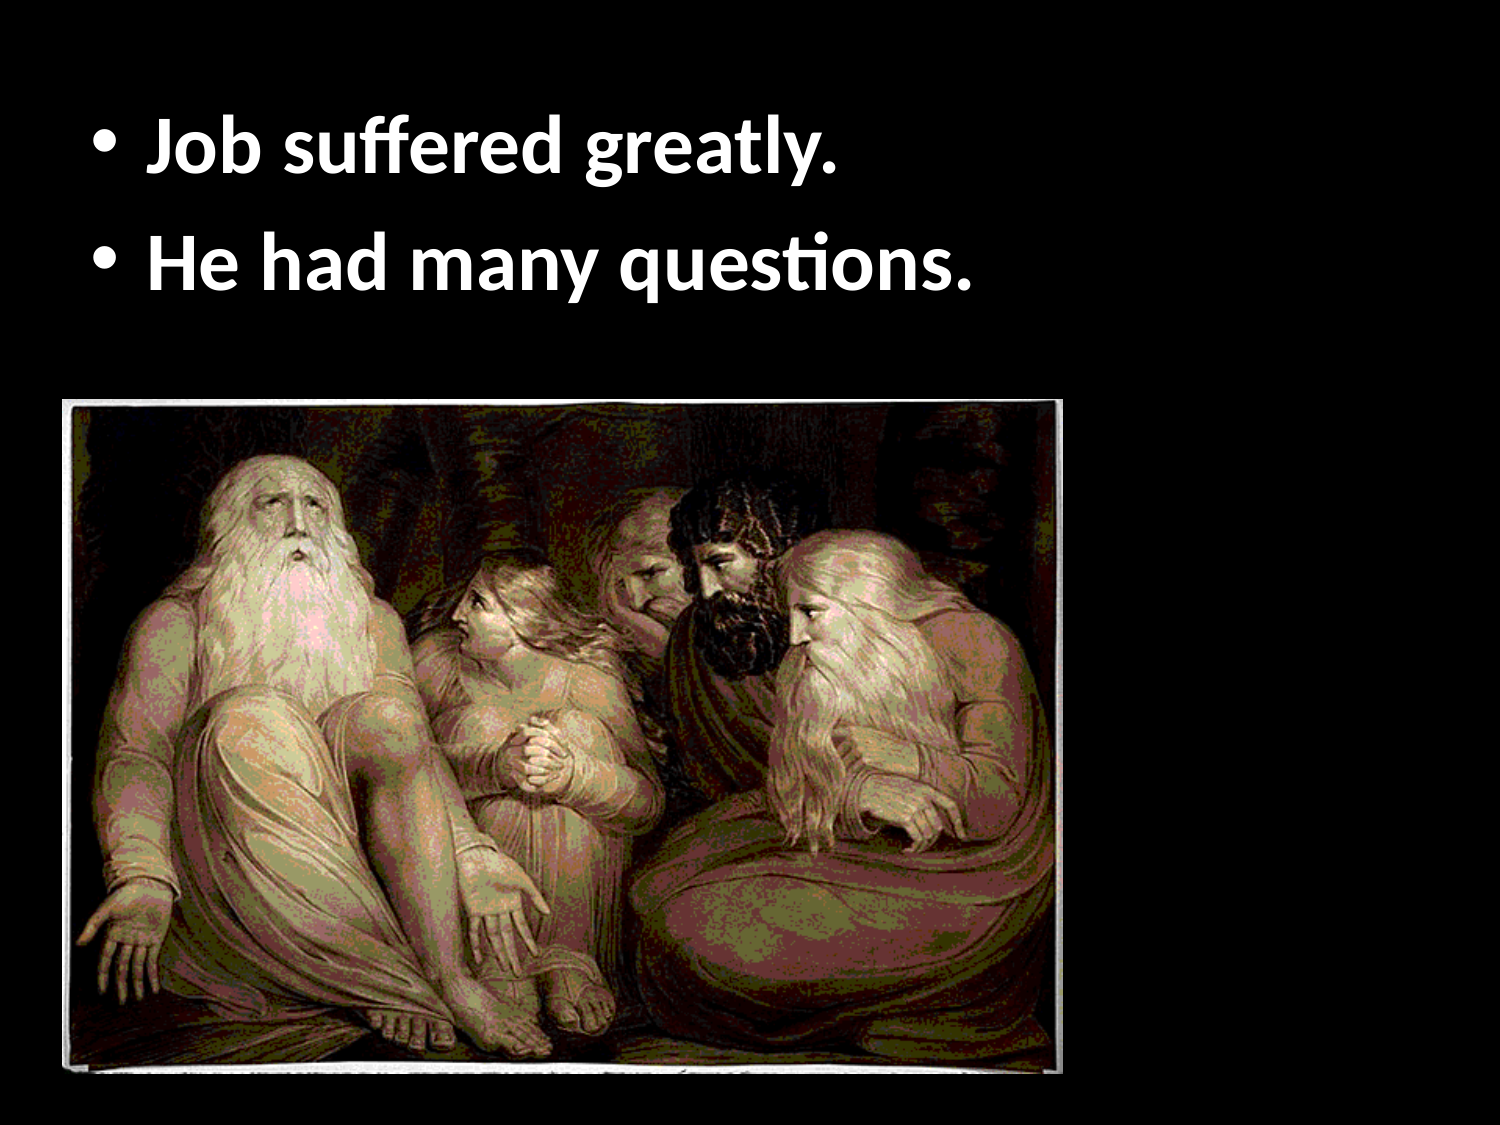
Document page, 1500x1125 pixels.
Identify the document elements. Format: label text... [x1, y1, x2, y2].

picture [62, 399, 1063, 1074]
list Job suffered greatly. He had many questions. [75, 82, 1425, 825]
